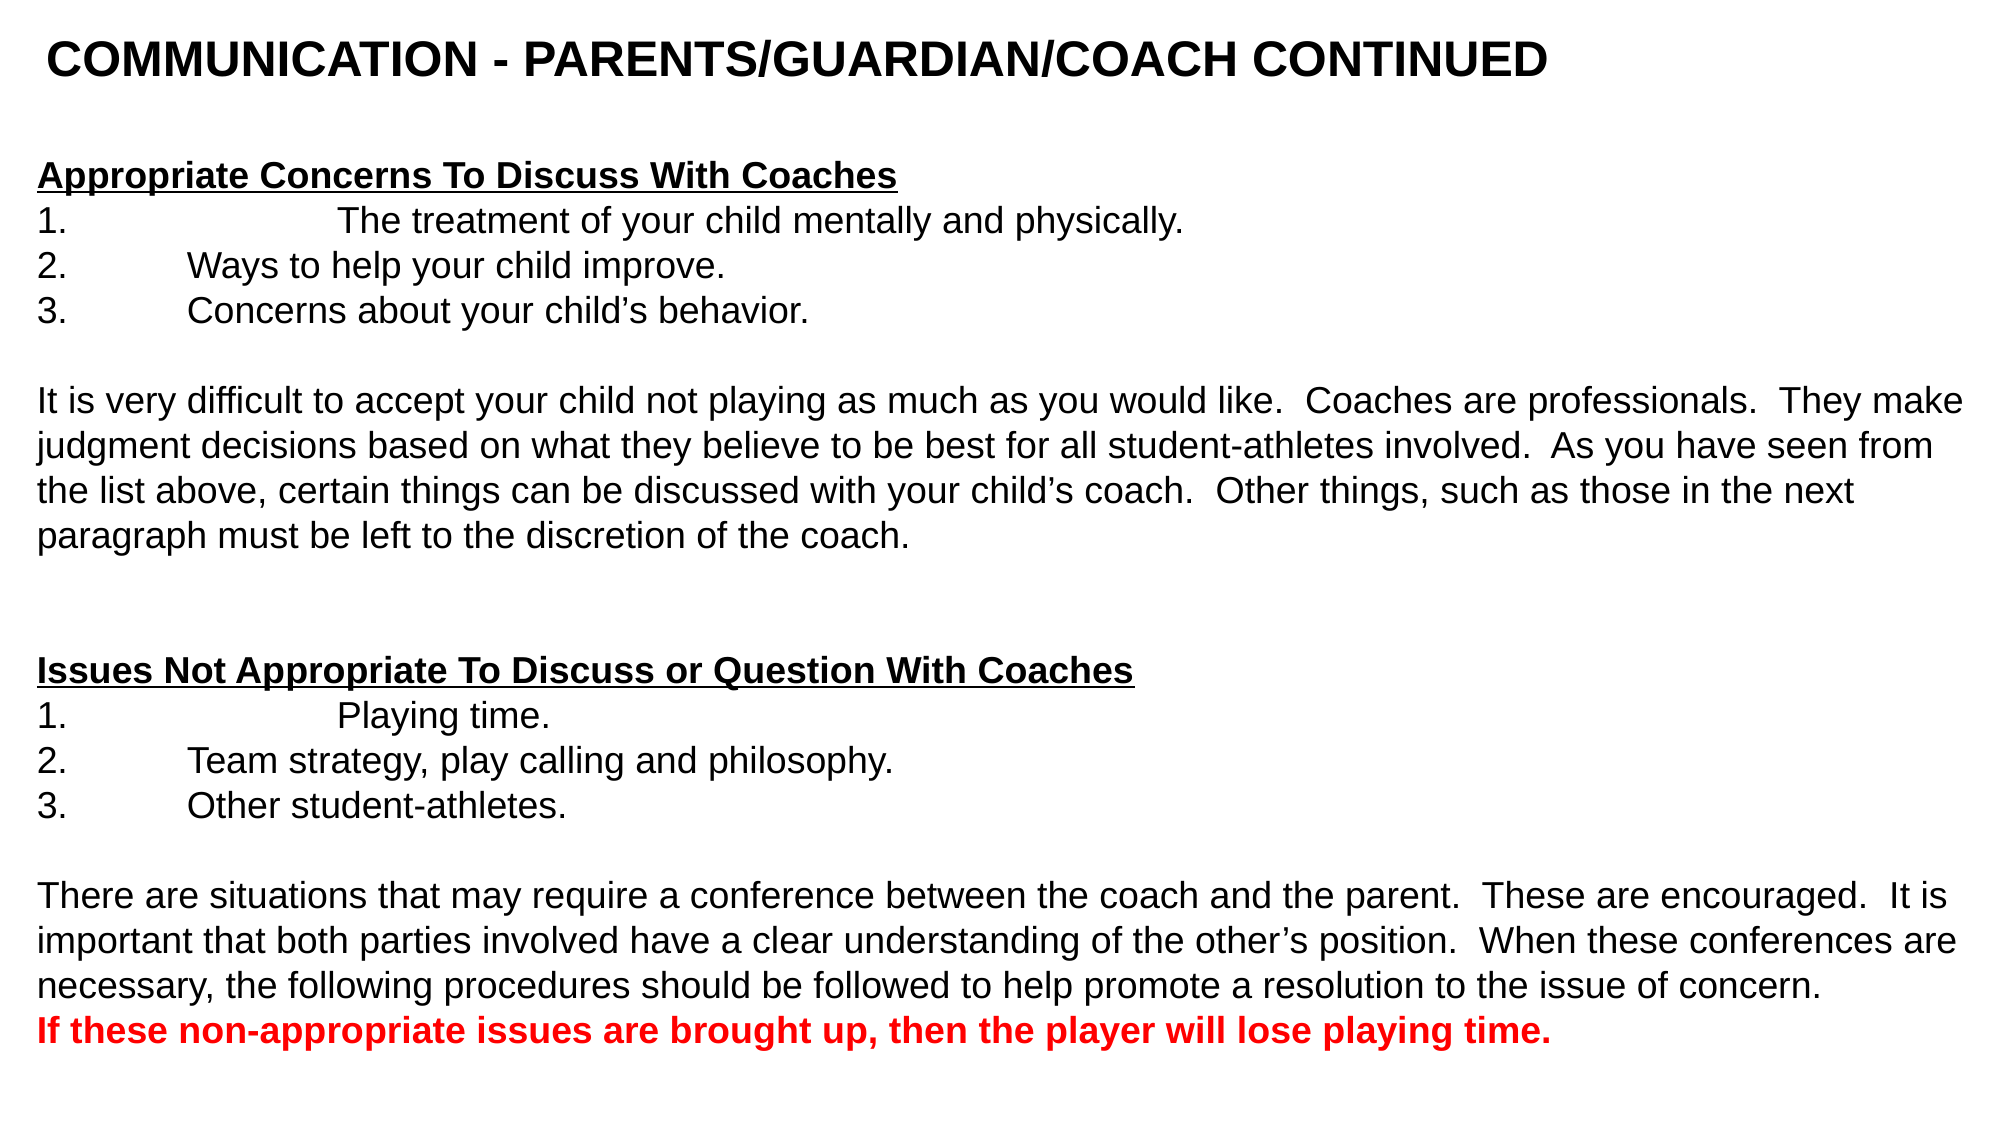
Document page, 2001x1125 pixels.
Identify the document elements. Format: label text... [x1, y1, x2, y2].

text_box COMMUNICATION - PARENTS/GUARDIAN/COACH CONTINUED Appropriate Concerns To Discuss With Coaches 1. The treatment of your child mentally and physically. 2. Ways to help your child improve. 3. Concerns about your child’s behavior. It is very difficult to accept your child not playing as much as you would like. Coaches are professionals. They make judgment decisions based on what they believe to be best for all student-athletes involved. As you have seen from the list above, certain things can be discussed with your child’s coach. Other things, such as those in the next paragraph must be left to the discretion of the coach. Issues Not Appropriate To Discuss or Question With Coaches 1. Playing time. 2. Team strategy, play calling and philosophy. 3. Other student-athletes. There are situations that may require a conference between the coach and the parent. These are encouraged. It is important that both parties involved have a clear understanding of the other’s position. When these conferences are necessary, the following procedures should be followed to help promote a resolution to the issue of concern. If these non-appropriate issues are brought up, then the player will lose playing time. [21, 0, 1986, 1104]
